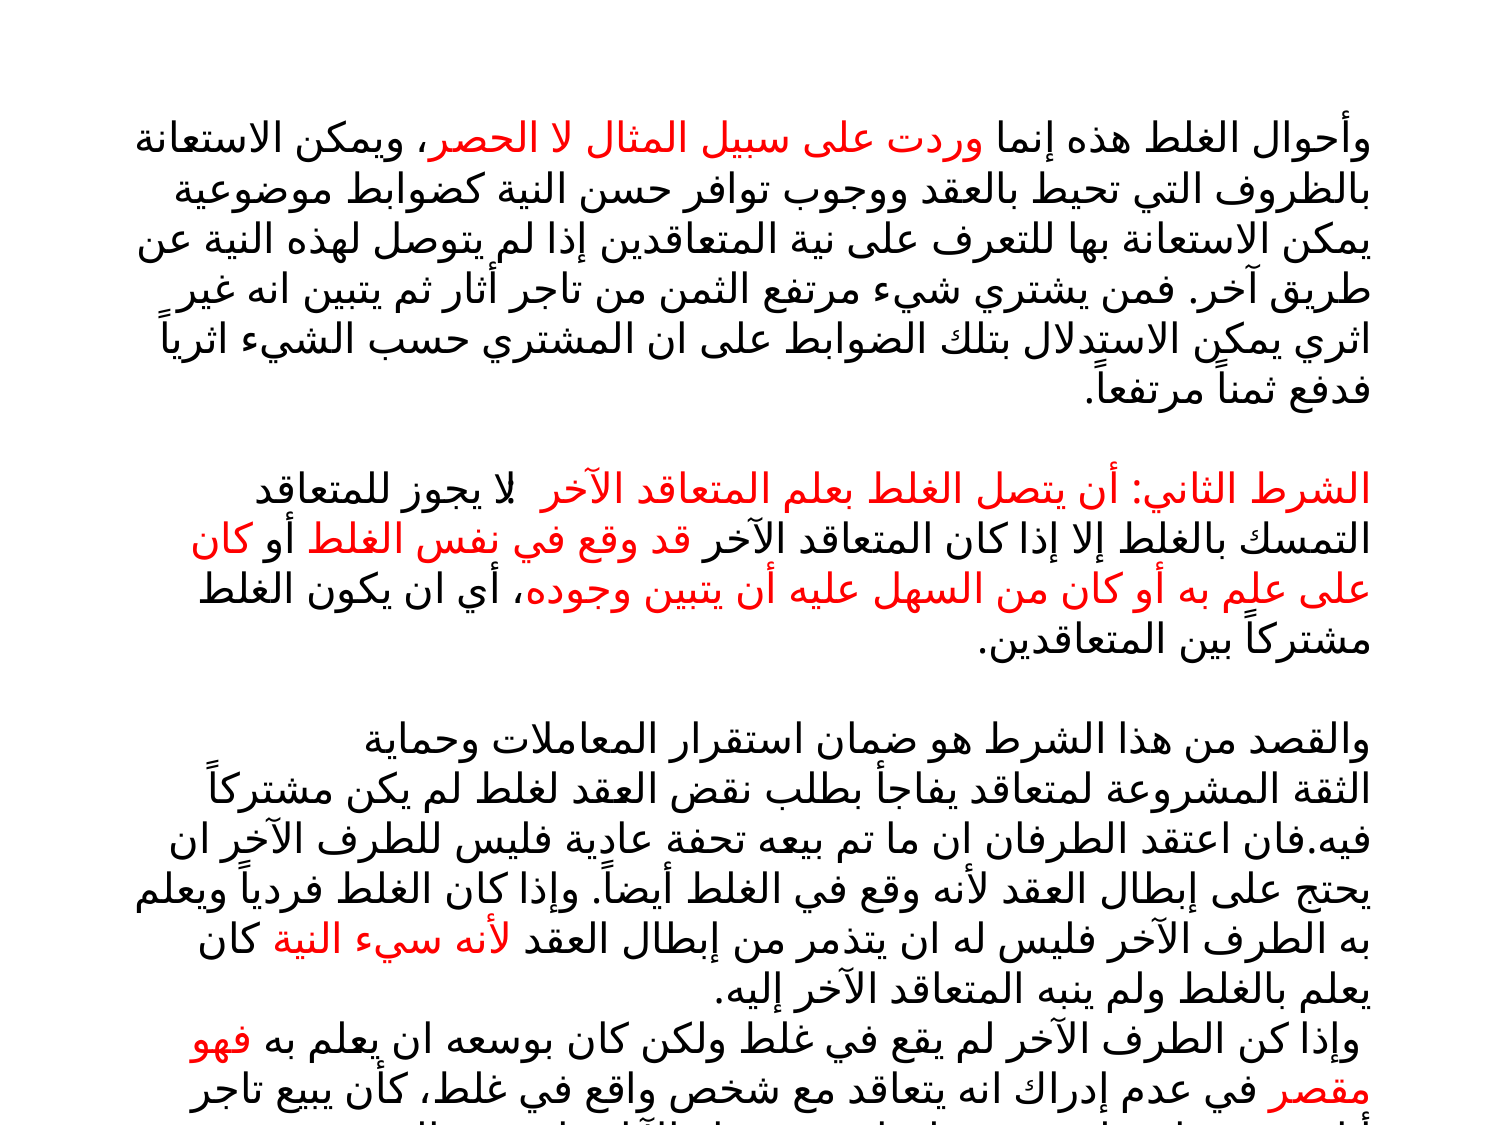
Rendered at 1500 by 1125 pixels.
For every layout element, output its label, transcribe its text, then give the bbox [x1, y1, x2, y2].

title وأحوال الغلط هذه إنما وردت على سبيل المثال لا الحصر، ويمكن الاستعانة بالظروف التي تحيط بالعقد ووجوب توافر حسن النية كضوابط موضوعية يمكن الاستعانة بها للتعرف على نية المتعاقدين إذا لم يتوصل لهذه النية عن طريق آخر. فمن يشتري شيء مرتفع الثمن من تاجر أثار ثم يتبين انه غير اثري يمكن الاستدلال بتلك الضوابط على ان المشتري حسب الشيء اثرياً فدفع ثمناً مرتفعاً. الشرط الثاني: أن يتصل الغلط بعلم المتعاقد الآخر: لا يجوز للمتعاقد التمسك بالغلط إلا إذا كان المتعاقد الآخر قد وقع في نفس الغلط أو كان على علم به أو كان من السهل عليه أن يتبين وجوده، أي ان يكون الغلط مشتركاً بين المتعاقدين. والقصد من هذا الشرط هو ضمان استقرار المعاملات وحماية الثقة المشروعة لمتعاقد يفاجأ بطلب نقض العقد لغلط لم يكن مشتركاً فيه.فان اعتقد الطرفان ان ما تم بيعه تحفة عادية فليس للطرف الآخر ان يحتج على إبطال العقد لأنه وقع في الغلط أيضاً. وإذا كان الغلط فردياً ويعلم به الطرف الآخر فليس له ان يتذمر من إبطال العقد لأنه سيء النية كان يعلم بالغلط ولم ينبه المتعاقد الآخر إليه. وإذا كن الطرف الآخر لم يقع في غلط ولكن كان بوسعه ان يعلم به فهو مقصر في عدم إدراك انه يتعاقد مع شخص واقع في غلط، كأن يبيع تاجر أثار تحفة عادية لشخص يعلم انه من هواة الآثار وان هذه الصفة جوهرية في نظره. [112, 444, 1388, 929]
